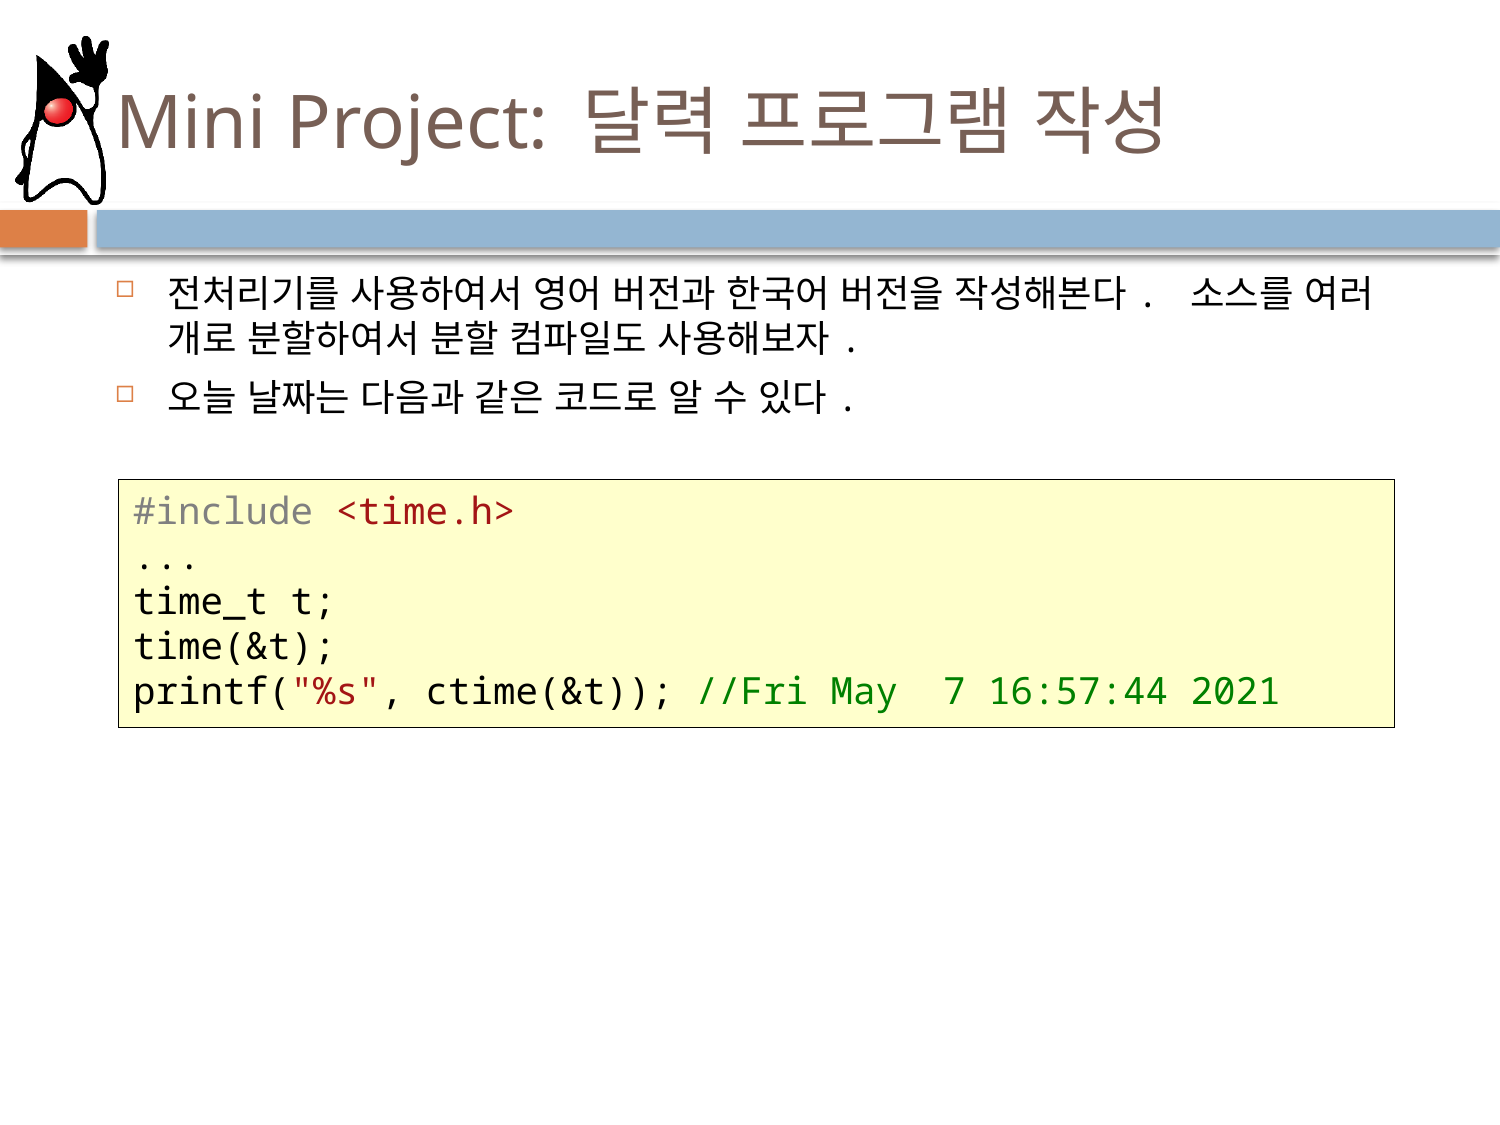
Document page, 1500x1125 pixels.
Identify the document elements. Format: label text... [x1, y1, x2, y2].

title Mini Project: 달력 프로그램 작성 [100, 37, 1438, 200]
list 전처리기를 사용하여서 영어 버전과 한국어 버전을 작성해본다. 소스를 여러 개로 분할하여서 분할 컴파일도 사용해보자. 오늘 날짜는 다음과 같은 코드로 알 수 있다. [100, 262, 1438, 1000]
picture [15, 36, 109, 205]
text_box #include <time.h> ... time_t t; time(&t); printf("%s", ctime(&t)); //Fri May 7 16:57:44 2021 [118, 479, 1395, 728]
